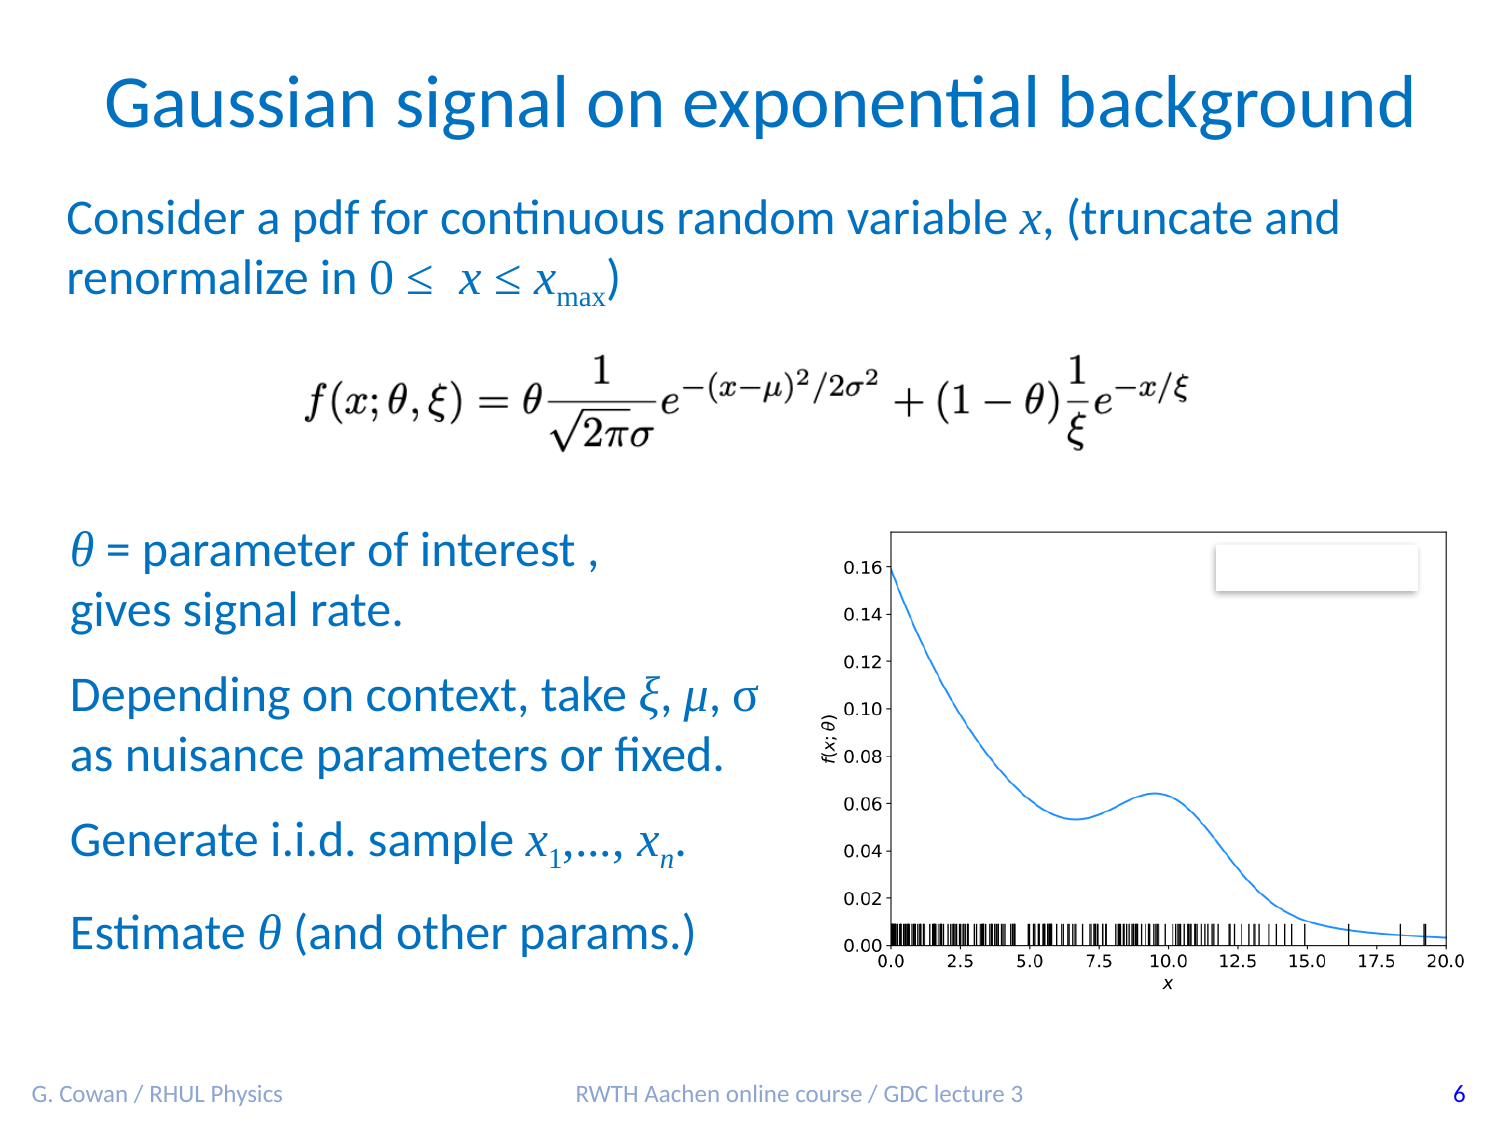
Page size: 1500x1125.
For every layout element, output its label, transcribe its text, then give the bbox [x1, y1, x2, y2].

text_box Consider a pdf for continuous random variable x, (truncate and renormalize in 0 ≤ x ≤ xmax) [51, 176, 1440, 320]
picture [293, 329, 1205, 467]
slide_number 6 [1262, 1062, 1481, 1123]
text_box Gaussian signal on exponential background [90, 44, 1434, 150]
footer RWTH Aachen online course / GDC lecture 3 [338, 1062, 1262, 1123]
slide_number G. Cowan / RHUL Physics [16, 1062, 338, 1123]
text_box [801, 467, 1500, 1003]
text_box θ = parameter of interest , gives signal rate. Depending on context, take ξ, μ, σ as nuisance parameters or fixed. Generate i.i.d. sample x1,..., xn. Estimate θ (and other params.) [55, 508, 775, 967]
